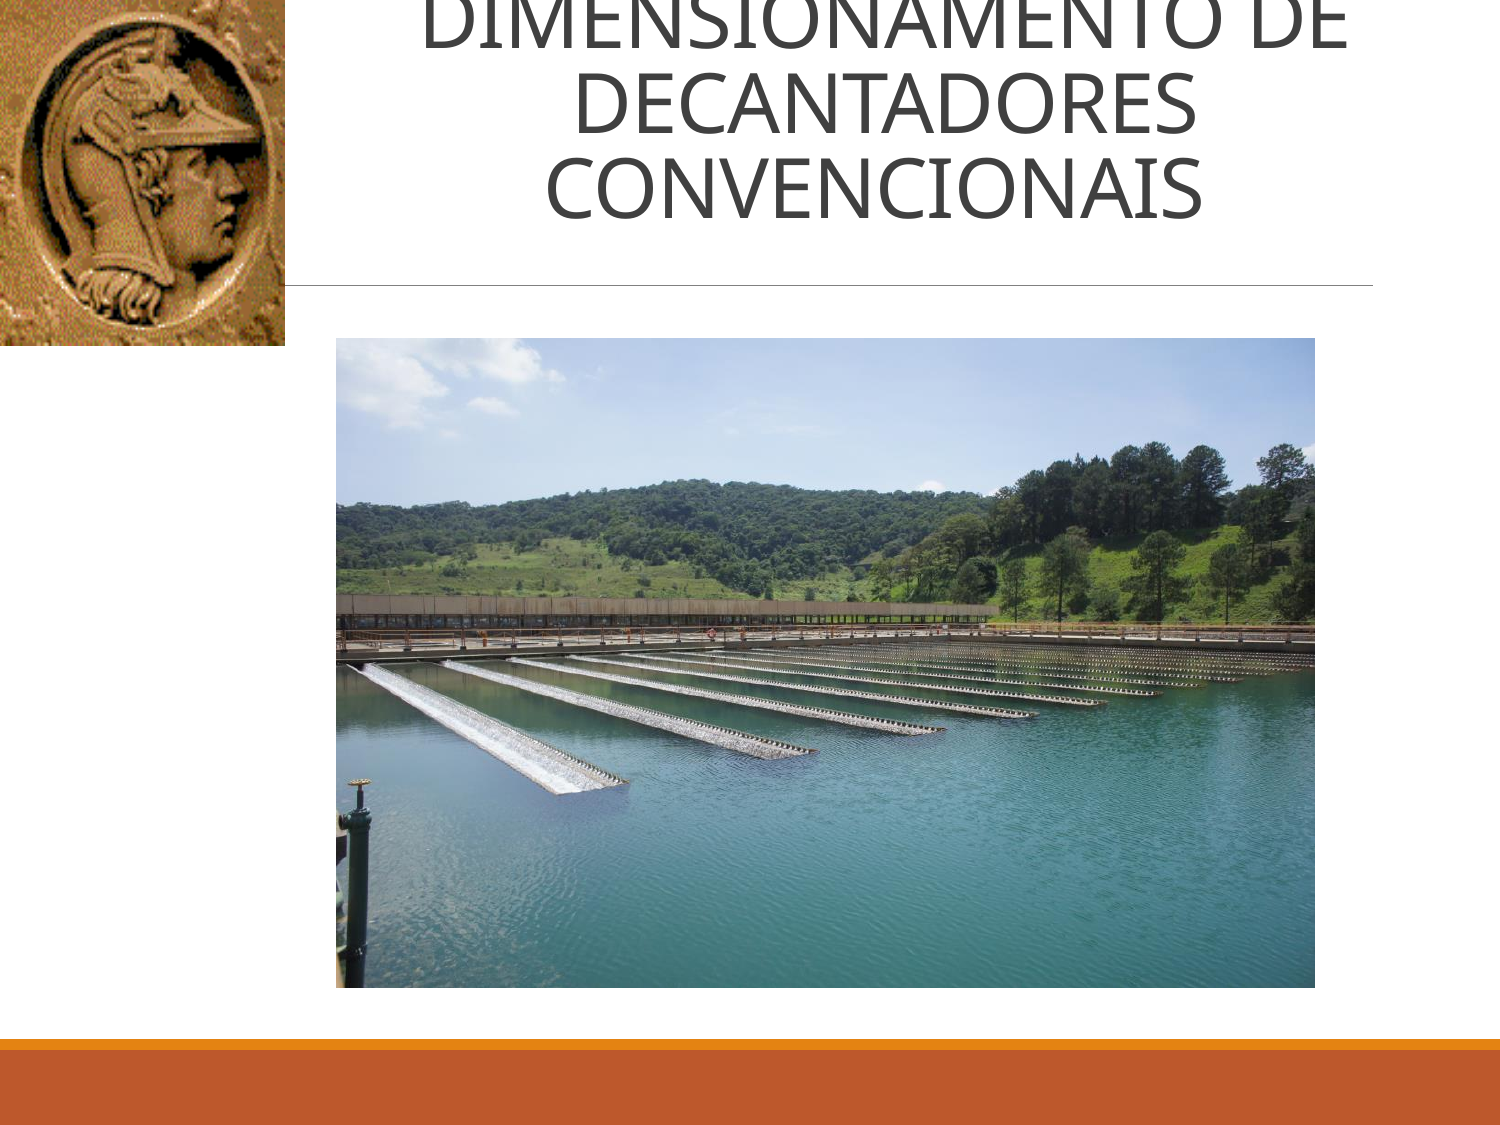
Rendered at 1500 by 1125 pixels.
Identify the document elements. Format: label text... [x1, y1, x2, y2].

title DIMENSIONAMENTO DE DECANTADORES CONVENCIONAIS [297, 30, 1483, 244]
picture [0, 0, 288, 351]
picture [335, 337, 1315, 989]
